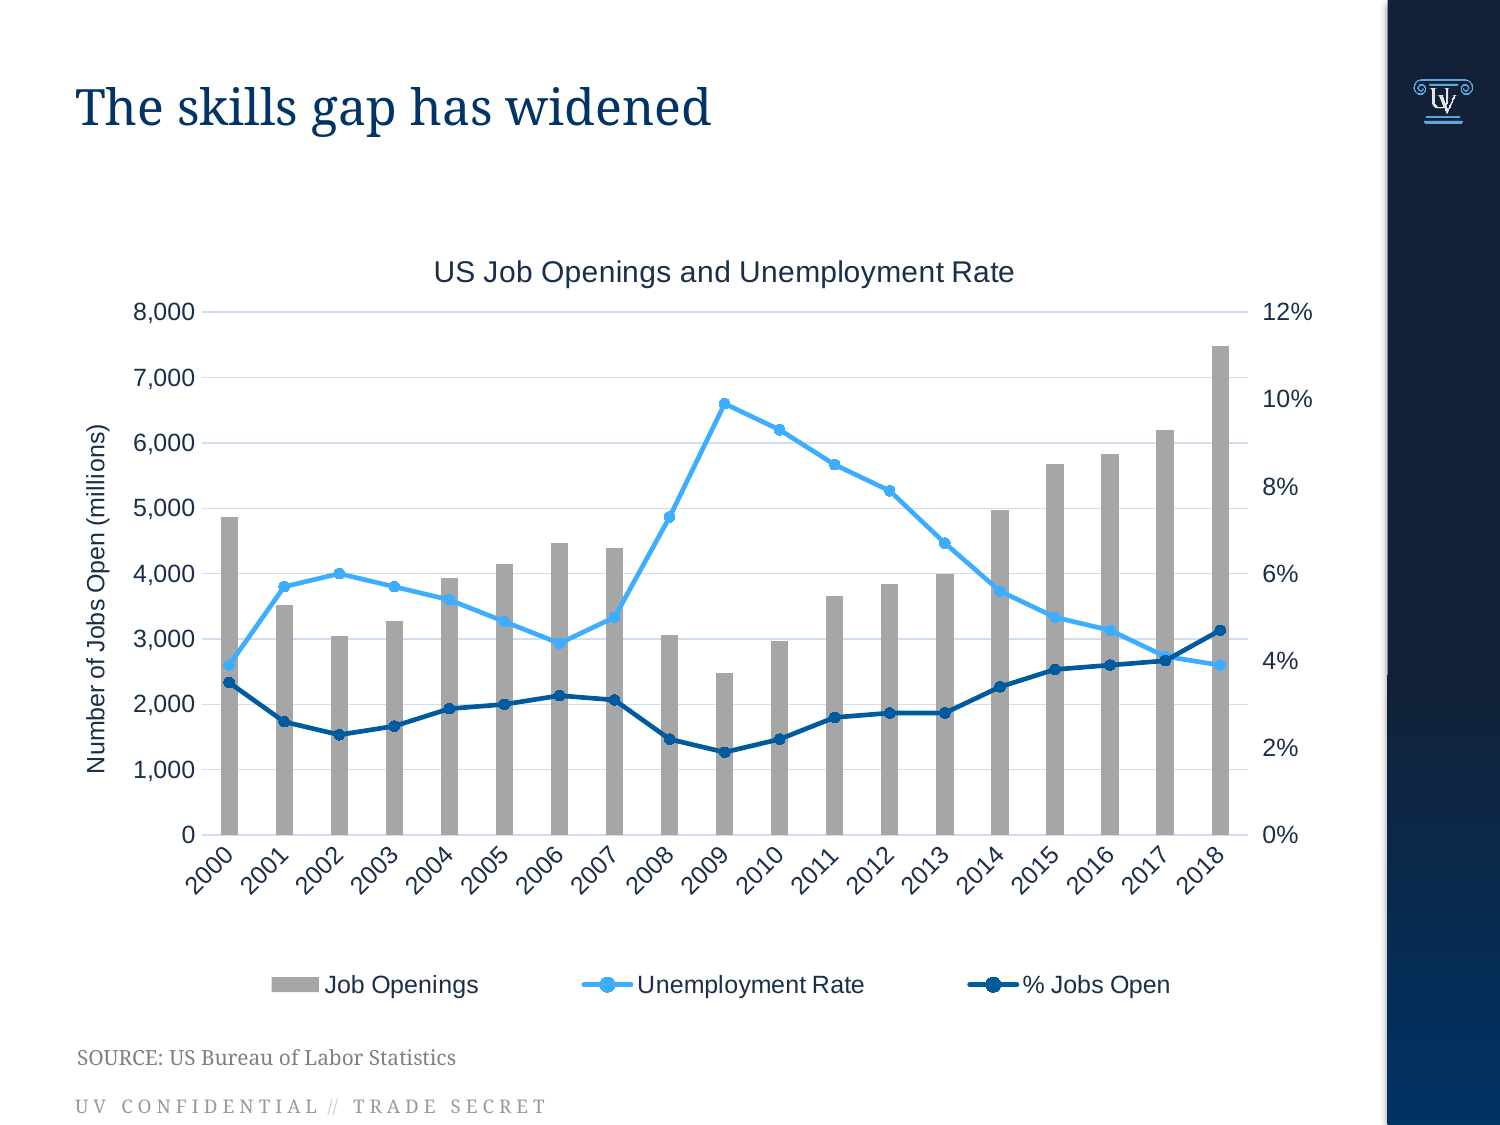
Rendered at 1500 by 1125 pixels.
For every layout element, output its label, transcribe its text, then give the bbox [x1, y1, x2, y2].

title The skills gap has widened [75, 75, 1388, 163]
text_box SOURCE: US Bureau of Labor Statistics [62, 1037, 1325, 1077]
chart [74, 221, 1376, 1048]
picture [1412, 77, 1474, 125]
